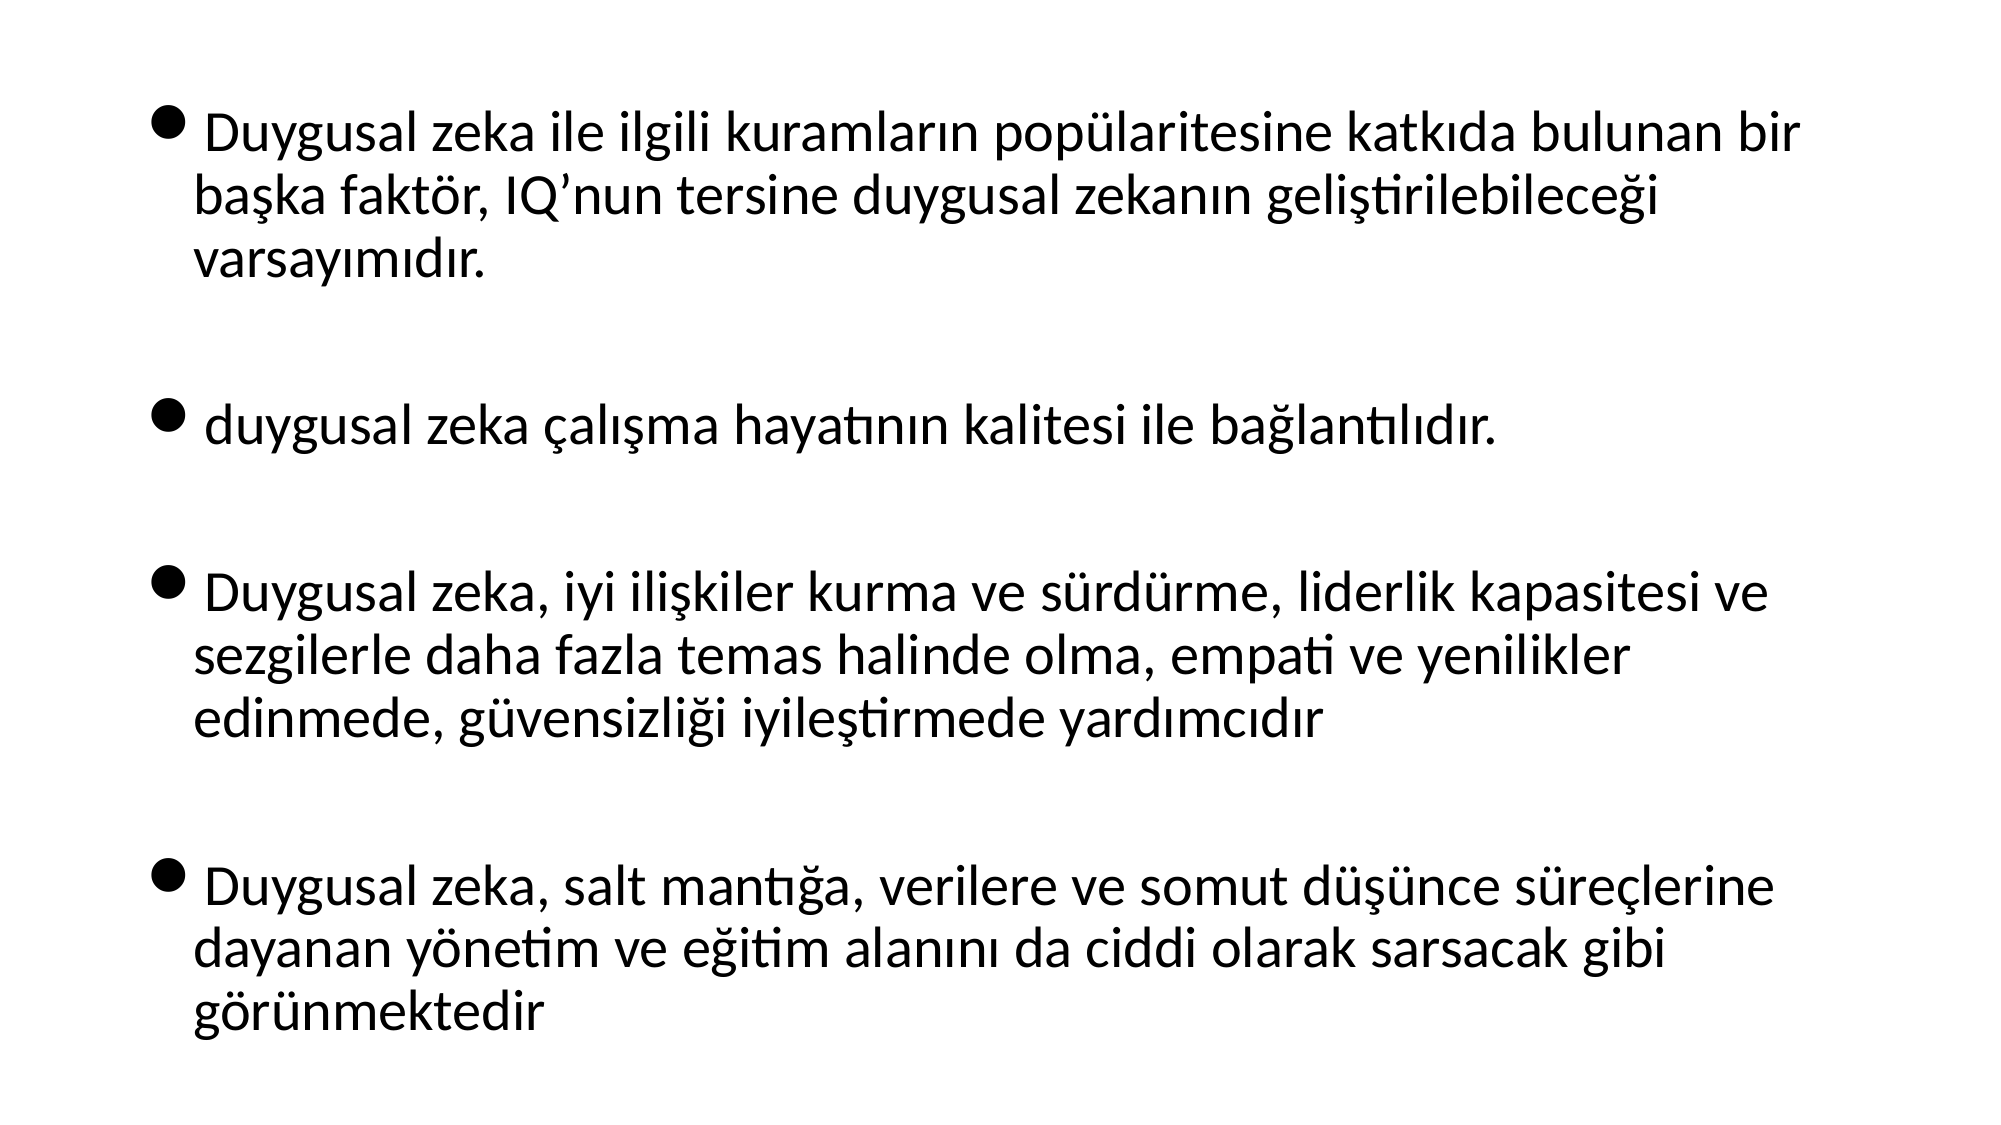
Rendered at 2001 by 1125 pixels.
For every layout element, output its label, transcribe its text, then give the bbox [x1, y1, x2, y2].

list Duygusal zeka ile ilgili kuramların popülaritesine katkıda bulunan bir başka faktör, IQ’nun tersine duygusal zekanın geliştirilebileceği varsayımıdır. duygusal zeka çalışma hayatının kalitesi ile bağlantılıdır. Duygusal zeka, iyi ilişkiler kurma ve sürdürme, liderlik kapasitesi ve sezgilerle daha fazla temas halinde olma, empati ve yenilikler edinmede, güvensizliği iyileştirmede yardımcıdır Duygusal zeka, salt mantığa, verilere ve somut düşünce süreçlerine dayanan yönetim ve eğitim alanını da ciddi olarak sarsacak gibi görünmektedir [118, 93, 1882, 1071]
